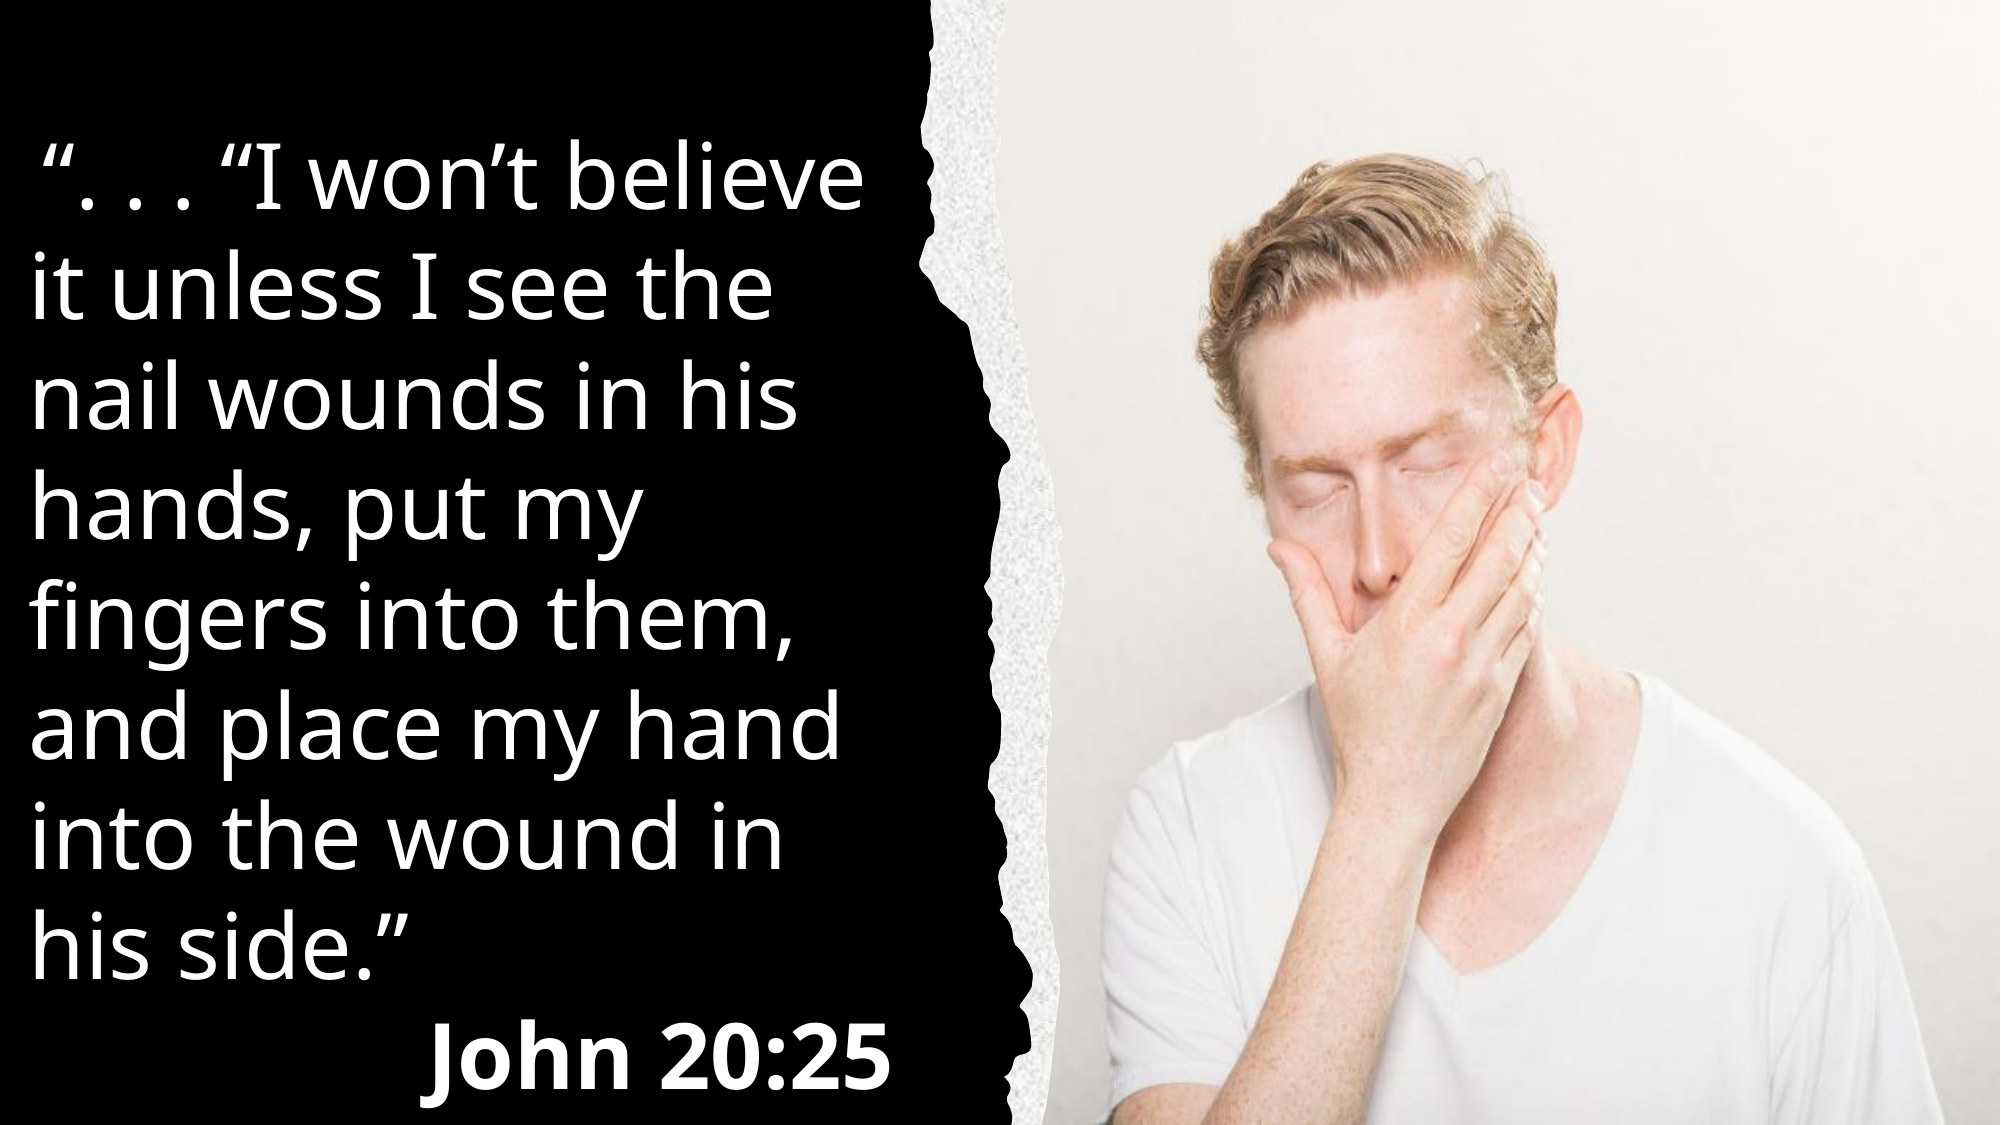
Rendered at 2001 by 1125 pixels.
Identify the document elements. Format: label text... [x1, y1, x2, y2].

picture [1065, 0, 2000, 1125]
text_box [312, 0, 1065, 1125]
text_box “. . . “I won’t believe it unless I see the nail wounds in his hands, put my fingers into them, and place my hand into the wound in his side.” John 20:25 [13, 110, 312, 1115]
